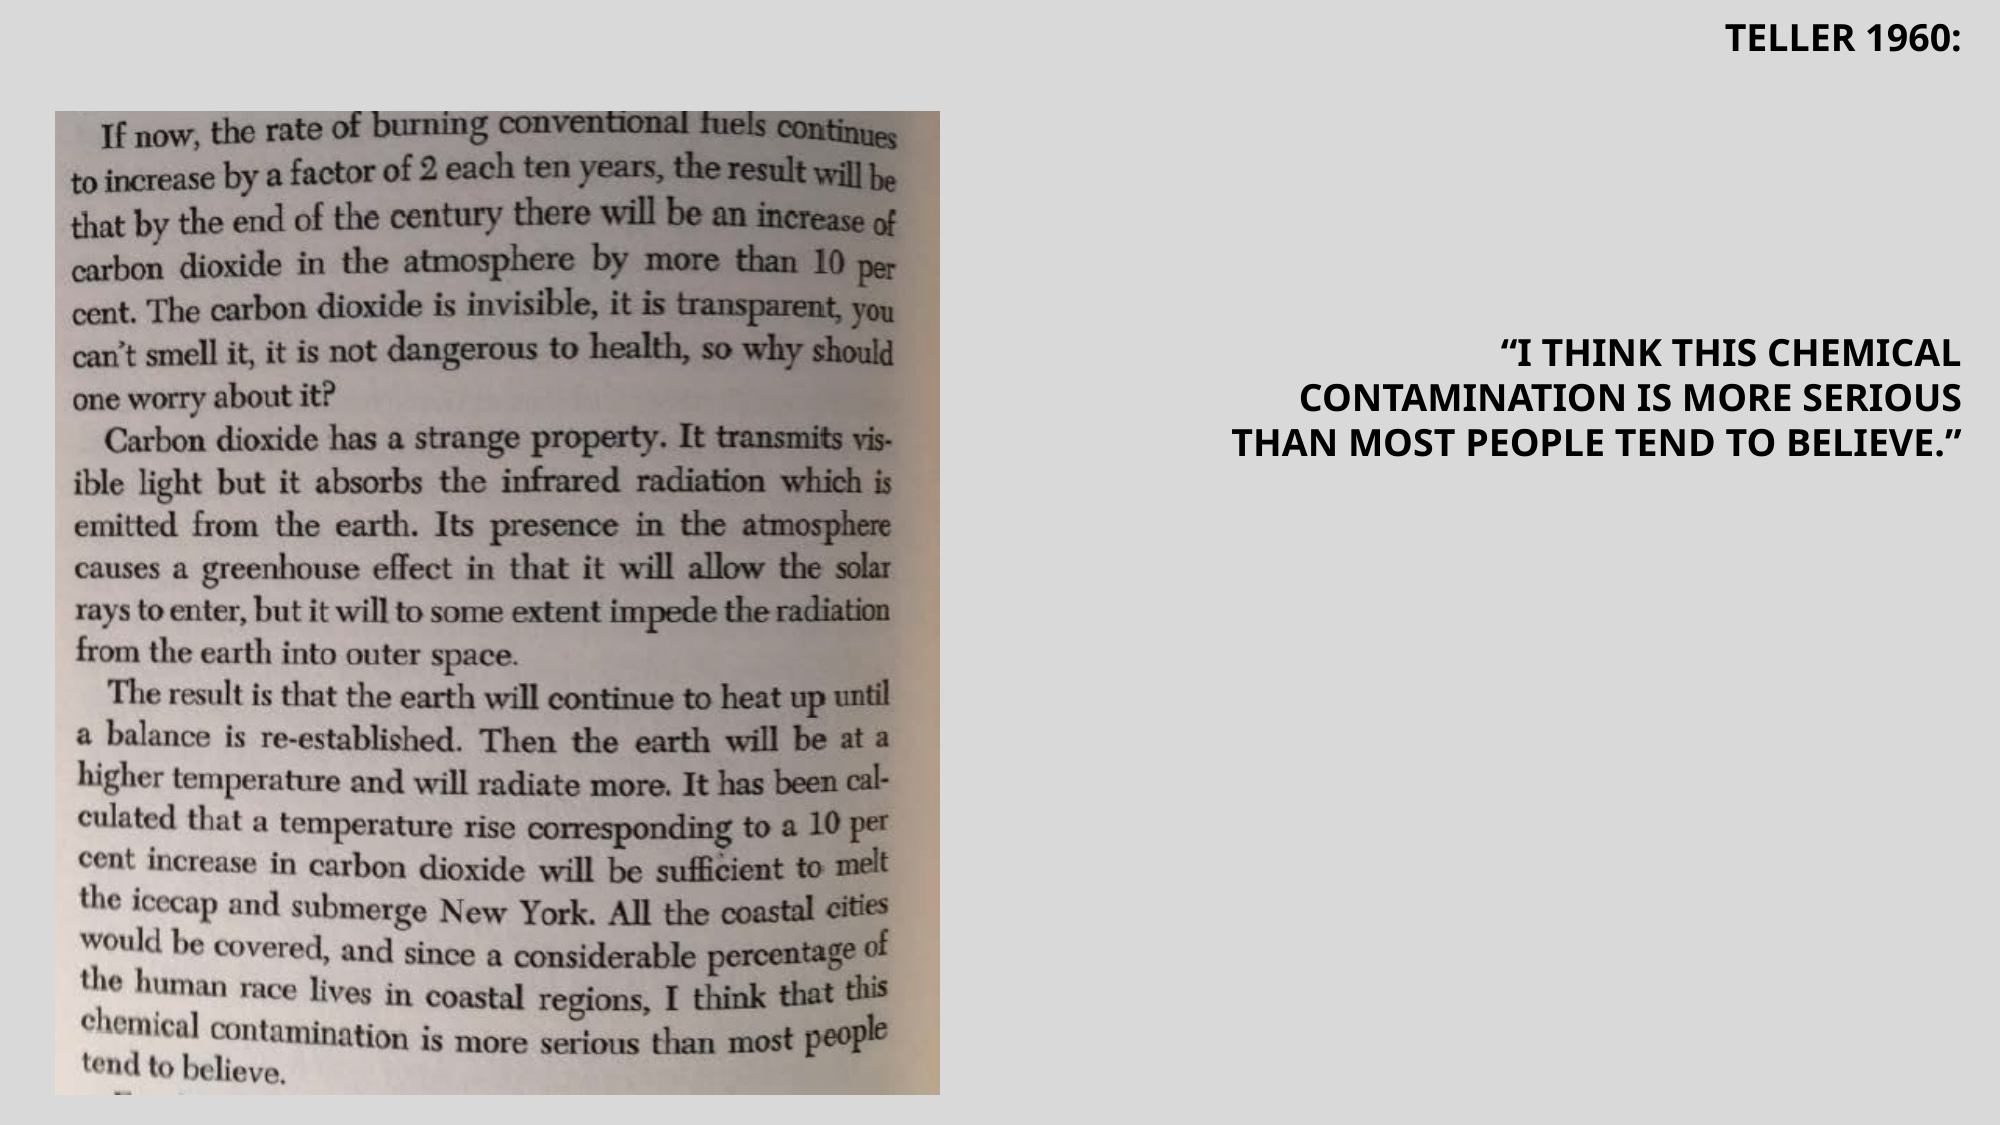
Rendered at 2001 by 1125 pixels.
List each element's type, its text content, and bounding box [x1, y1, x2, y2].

picture [55, 111, 940, 1095]
text_box TELLER 1960: “I THINK THIS CHEMICAL CONTAMINATION IS MORE SERIOUS THAN MOST PEOPLE TEND TO BELIEVE.” [1207, 6, 1977, 472]
